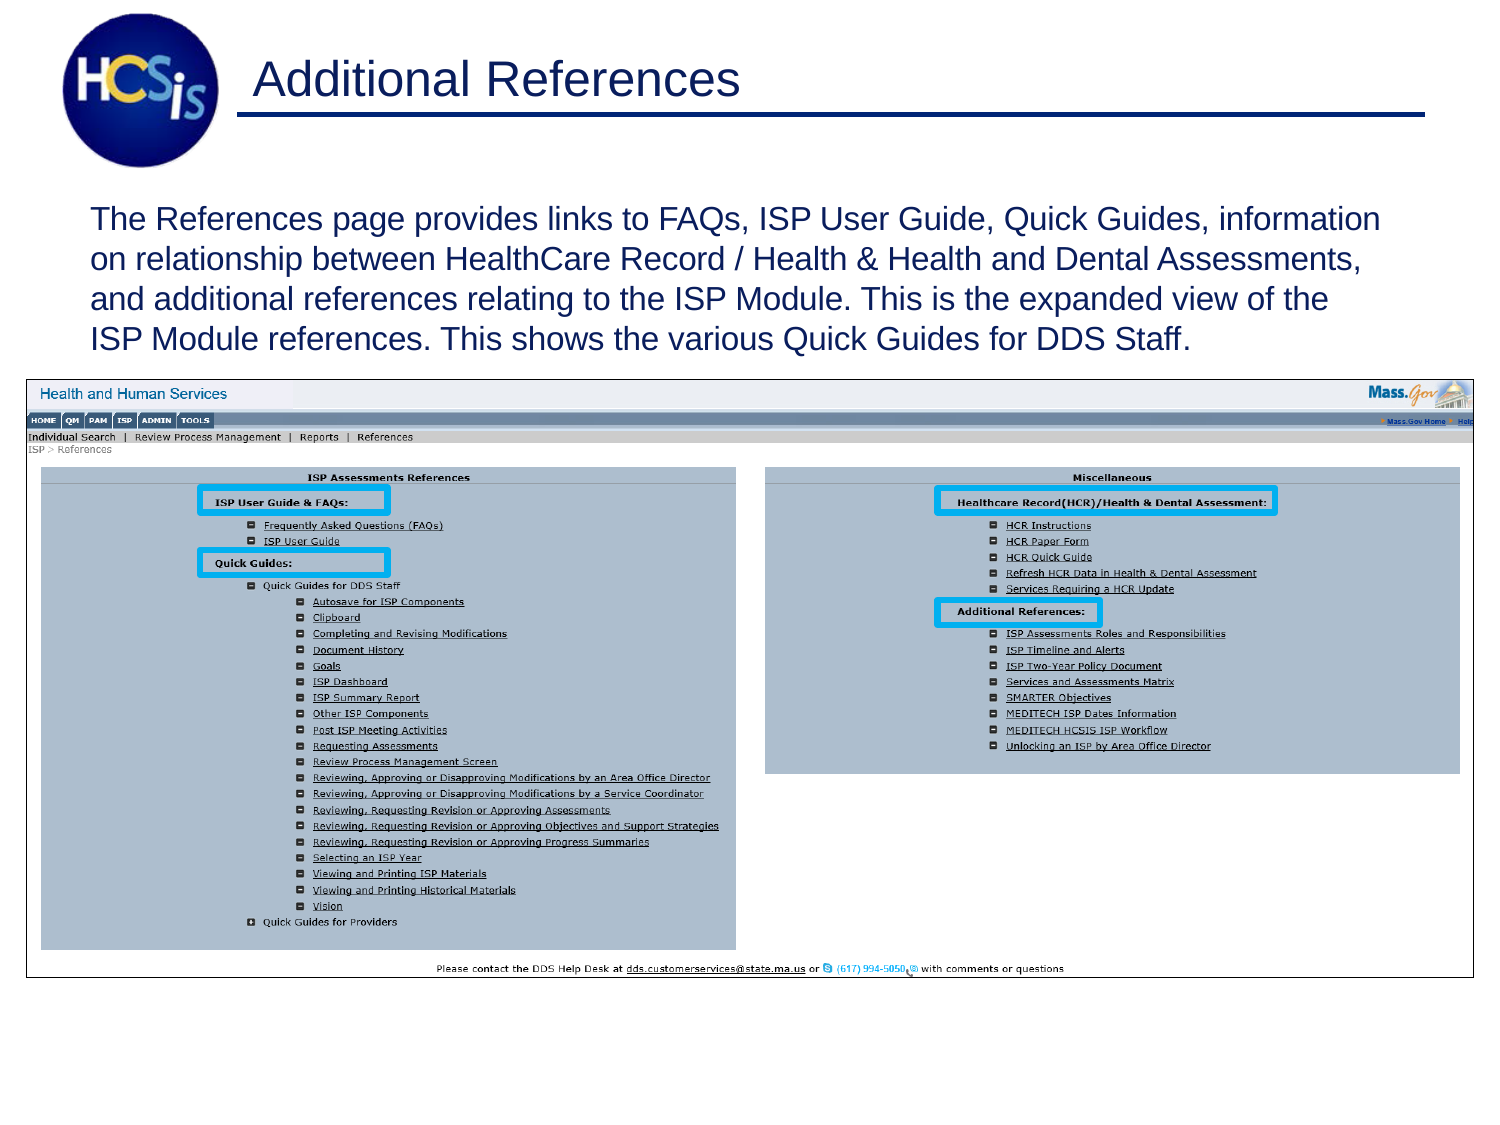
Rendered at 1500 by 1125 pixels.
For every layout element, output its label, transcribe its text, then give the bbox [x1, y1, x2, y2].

picture [62, 13, 220, 169]
text_box The References page provides links to FAQs, ISP User Guide, Quick Guides, information on relationship between HealthCare Record / Health & Health and Dental Assessments, and additional references relating to the ISP Module. This is the expanded view of the ISP Module references. This shows the various Quick Guides for DDS Staff. [87, 197, 1390, 358]
title Additional References [88, 45, 1412, 234]
picture [26, 379, 1474, 978]
